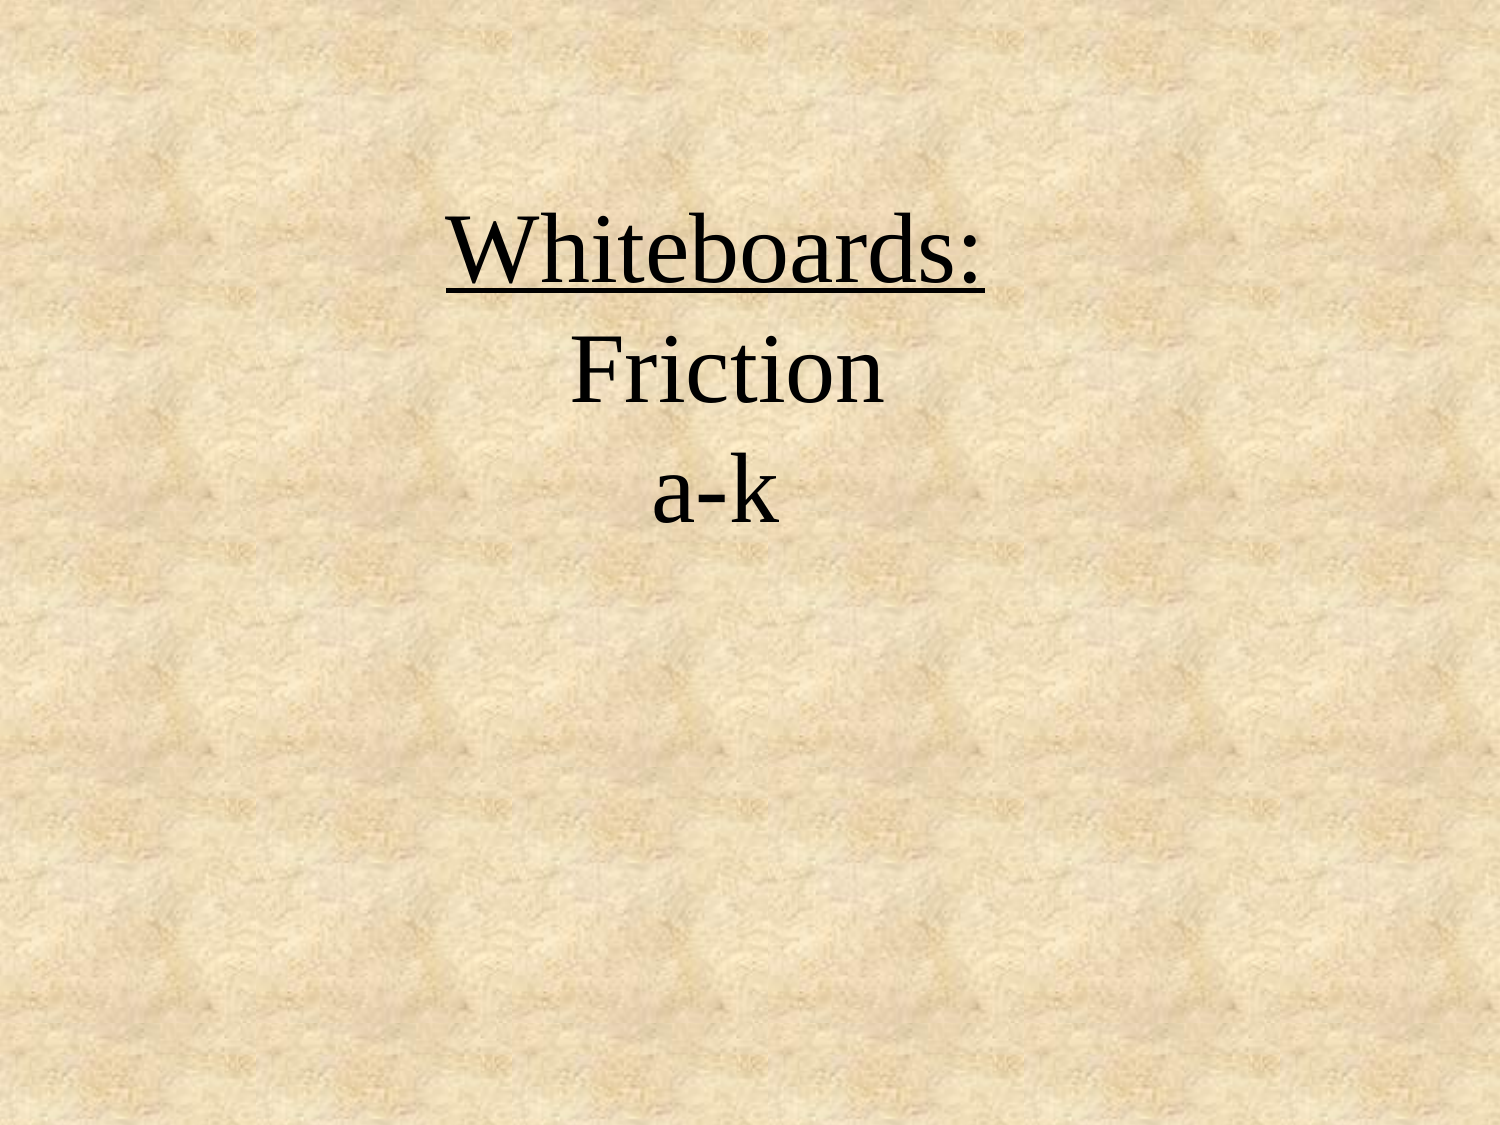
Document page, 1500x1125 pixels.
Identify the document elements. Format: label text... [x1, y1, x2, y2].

text_box Whiteboards: Friction a-k [430, 174, 1000, 550]
picture [0, 0, 1500, 1125]
